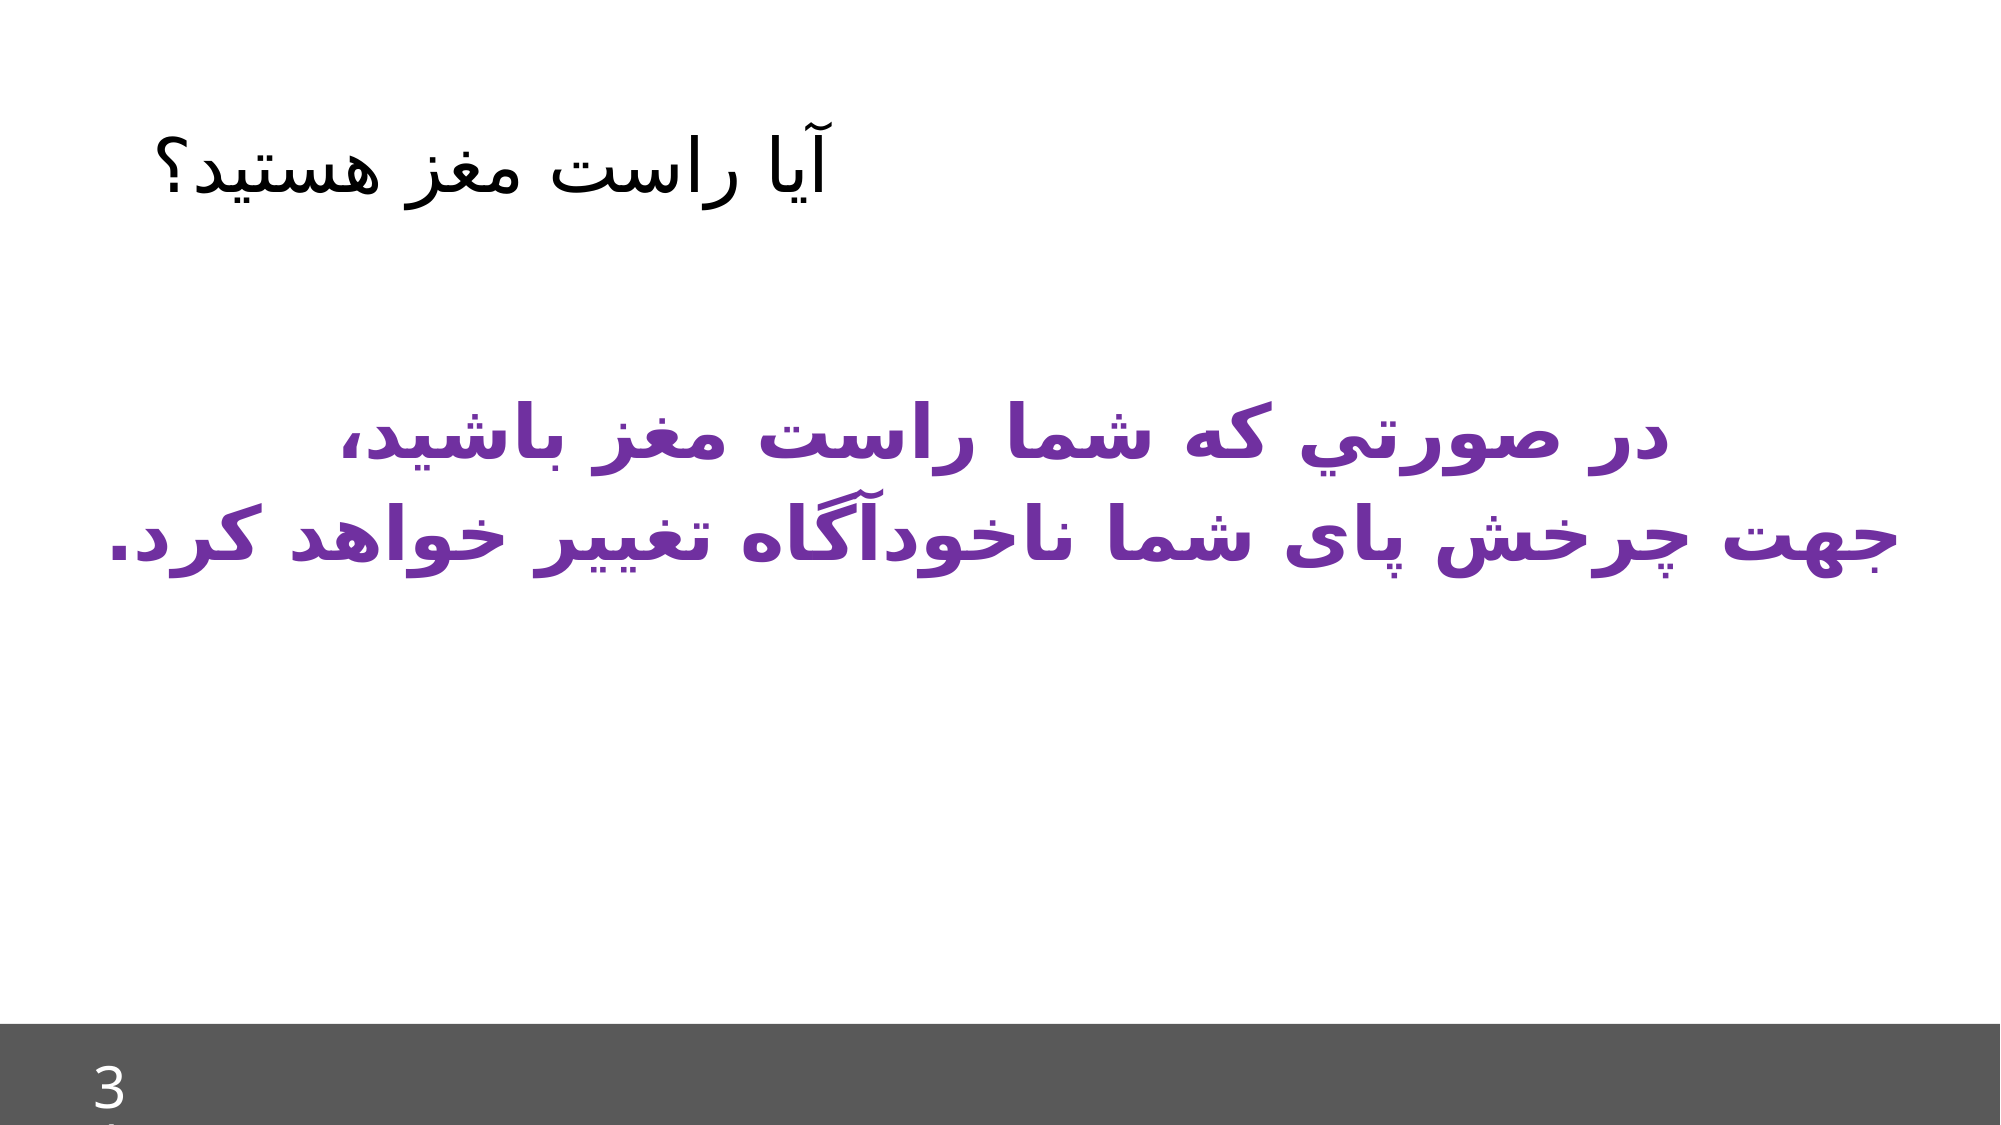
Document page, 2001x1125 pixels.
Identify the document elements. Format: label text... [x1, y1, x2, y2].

title آيا راست مغز هستيد؟ [137, 59, 1863, 275]
list در صورتي كه شما راست مغز باشيد، جهت چرخش پاى شما ناخودآگاه تغيير خواهد كرد. [50, 275, 2000, 988]
